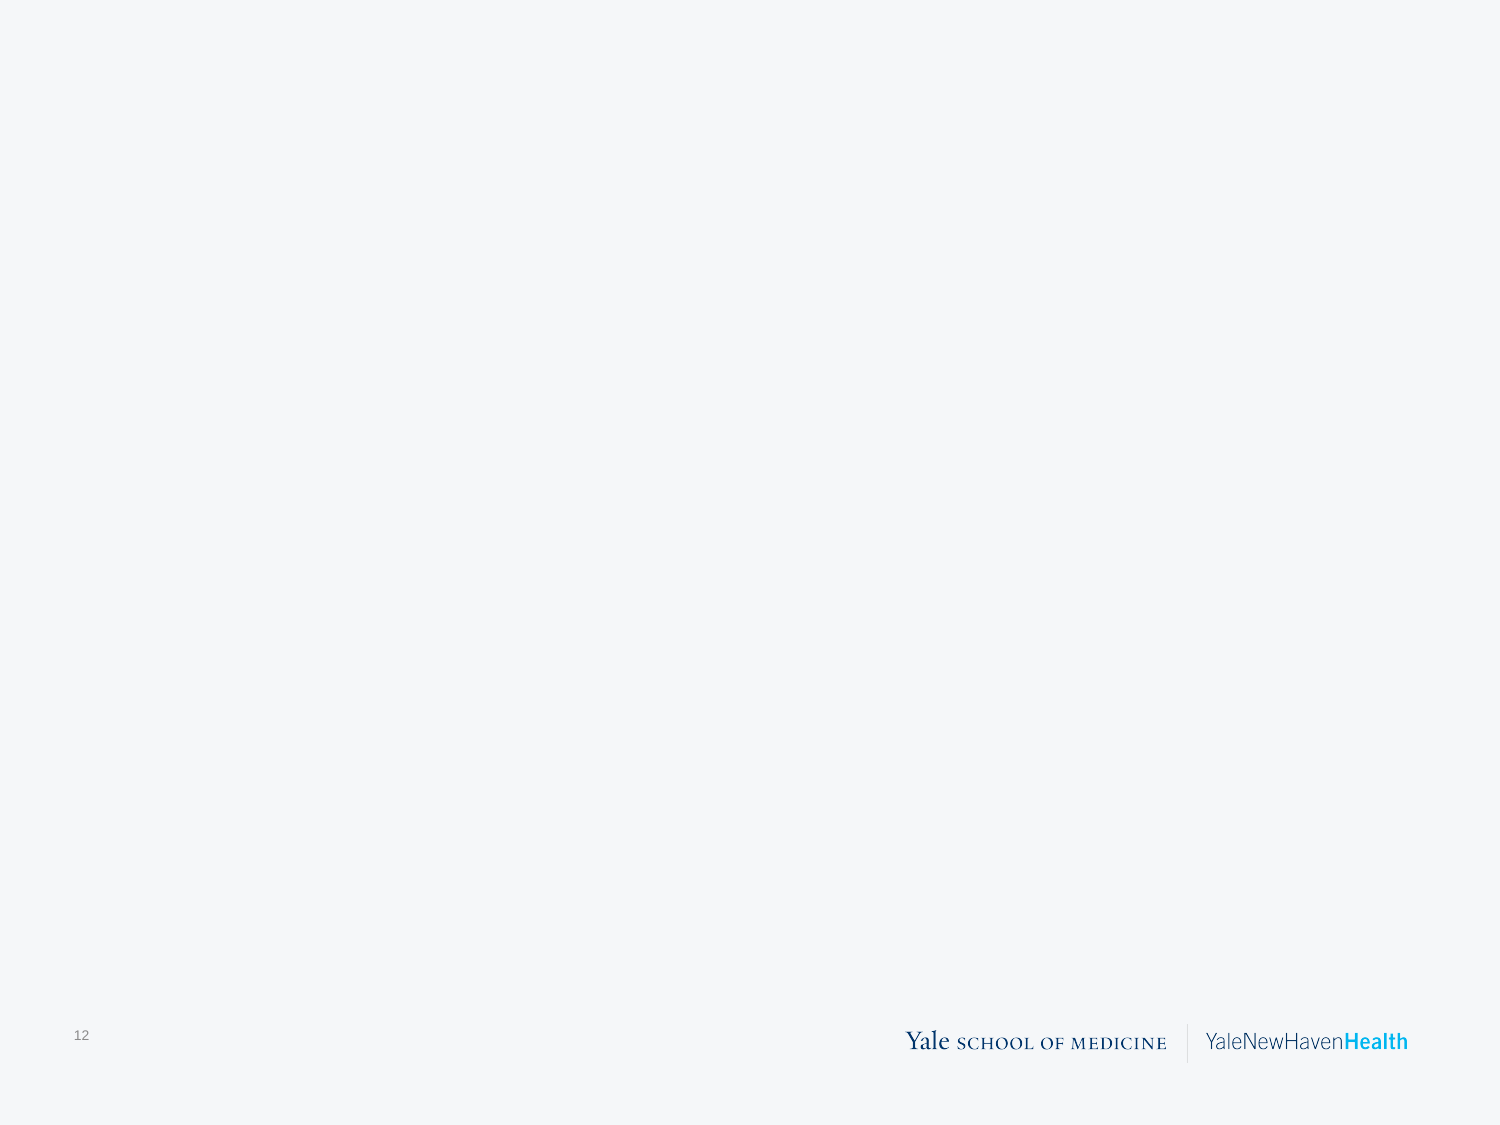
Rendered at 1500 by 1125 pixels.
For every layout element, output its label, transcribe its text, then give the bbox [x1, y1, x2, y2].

slide_number 12 [73, 1017, 412, 1053]
picture [905, 1024, 1407, 1063]
